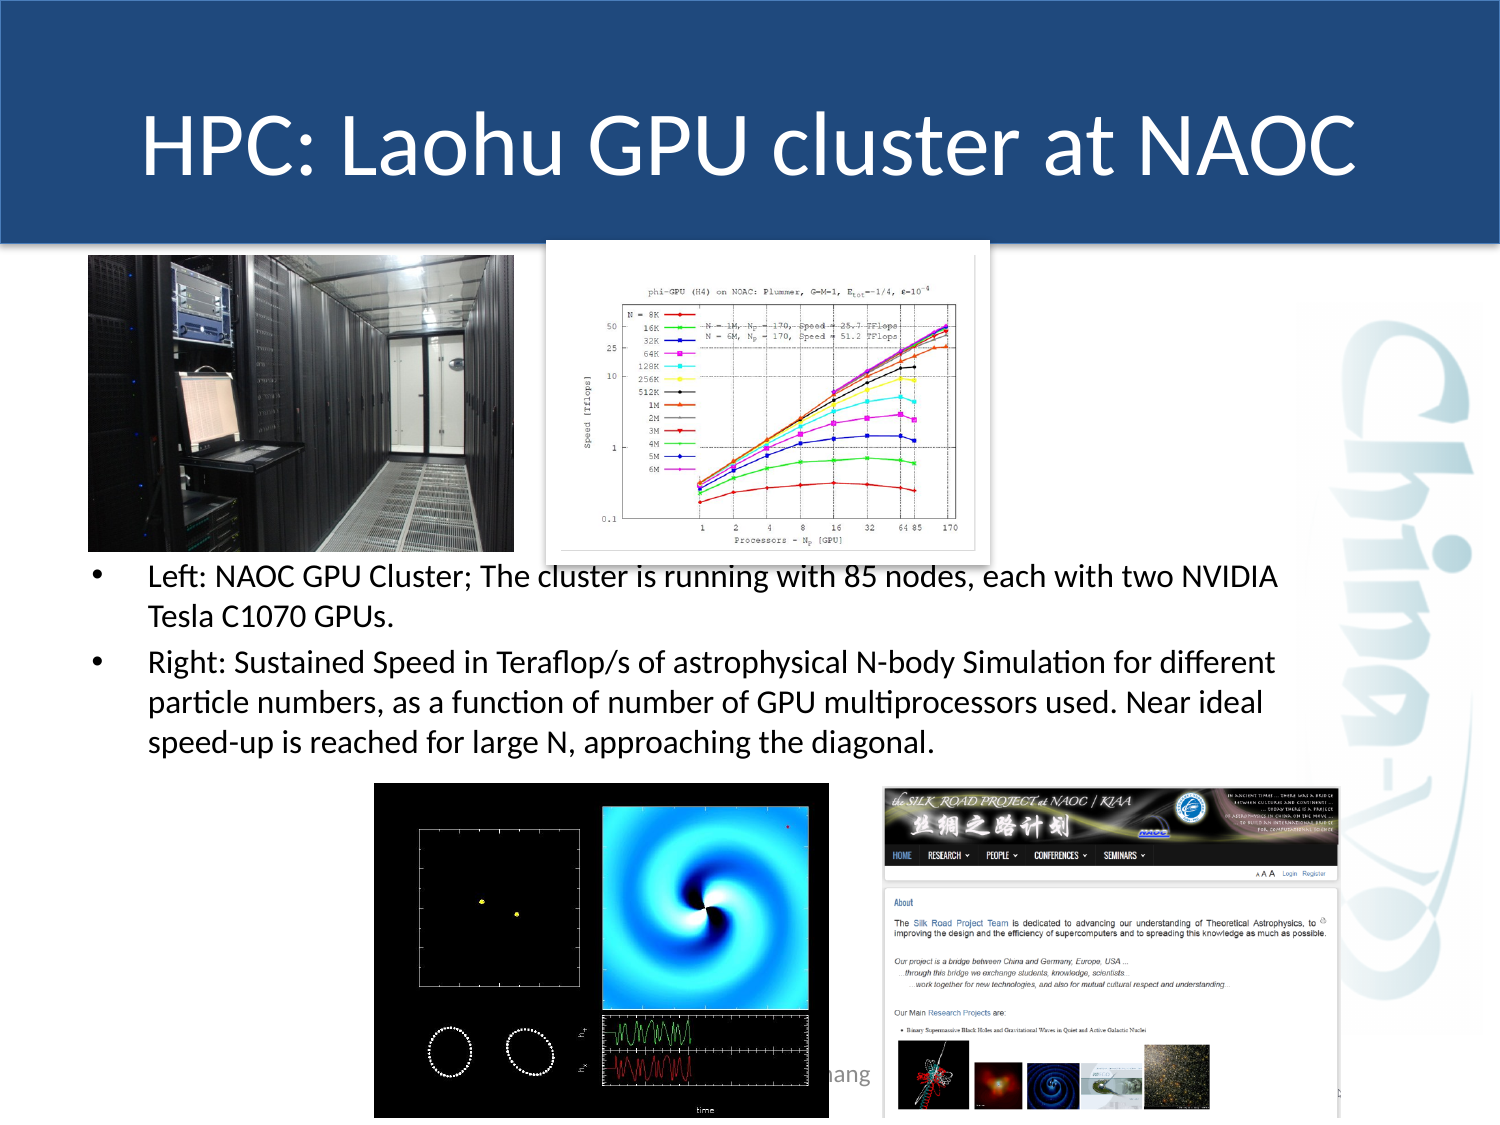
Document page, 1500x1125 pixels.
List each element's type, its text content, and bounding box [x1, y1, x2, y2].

list Left: NAOC GPU Cluster; The cluster is running with 85 nodes, each with two NVIDIA Tesla C1070 GPUs. Right: Sustained Speed in Teraflop/s of astrophysical N-body Simulation for different particle numbers, as a function of number of GPU multiprocessors used. Near ideal speed-up is reached for large N, approaching the diagonal. [76, 267, 1353, 1010]
footer China-VO 2012, Yichang [834, 1042, 876, 1103]
picture [881, 786, 1341, 1118]
picture [373, 783, 829, 1118]
picture [88, 255, 514, 552]
picture [560, 254, 976, 551]
title HPC: Laohu GPU cluster at NAOC [75, 45, 1425, 233]
